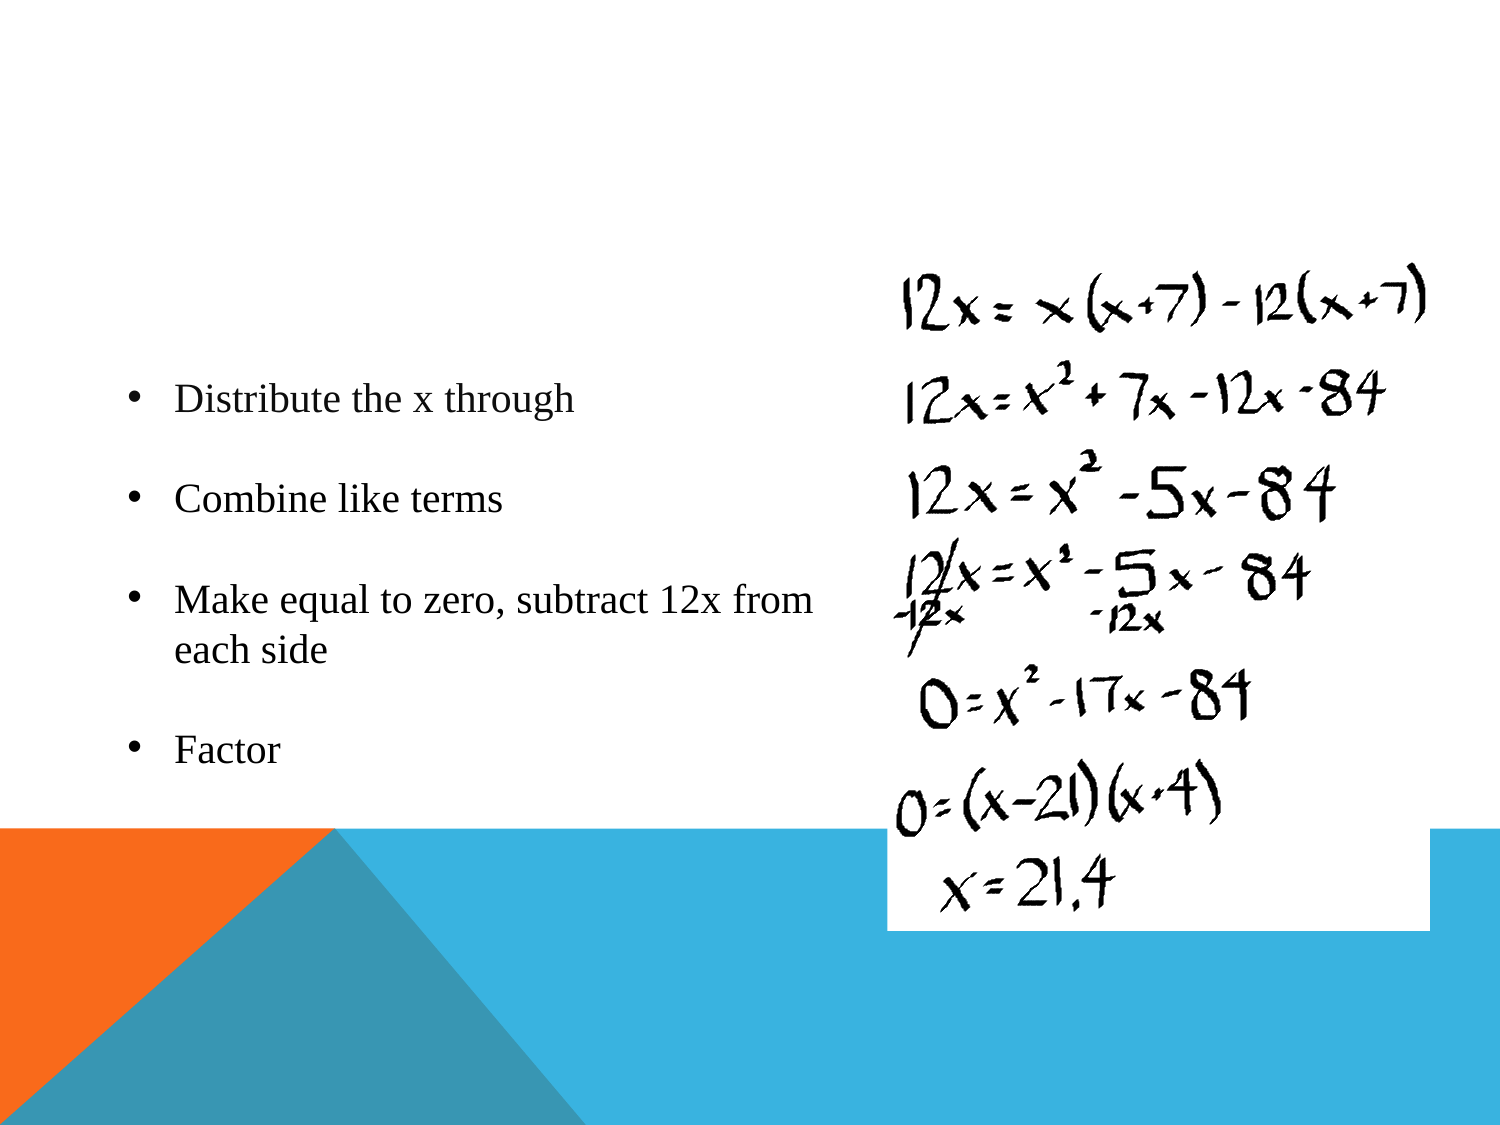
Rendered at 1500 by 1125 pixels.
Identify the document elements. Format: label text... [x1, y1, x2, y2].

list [887, 249, 1431, 931]
text_box Distribute the x through Combine like terms Make equal to zero, subtract 12x from each side Factor [112, 318, 882, 914]
